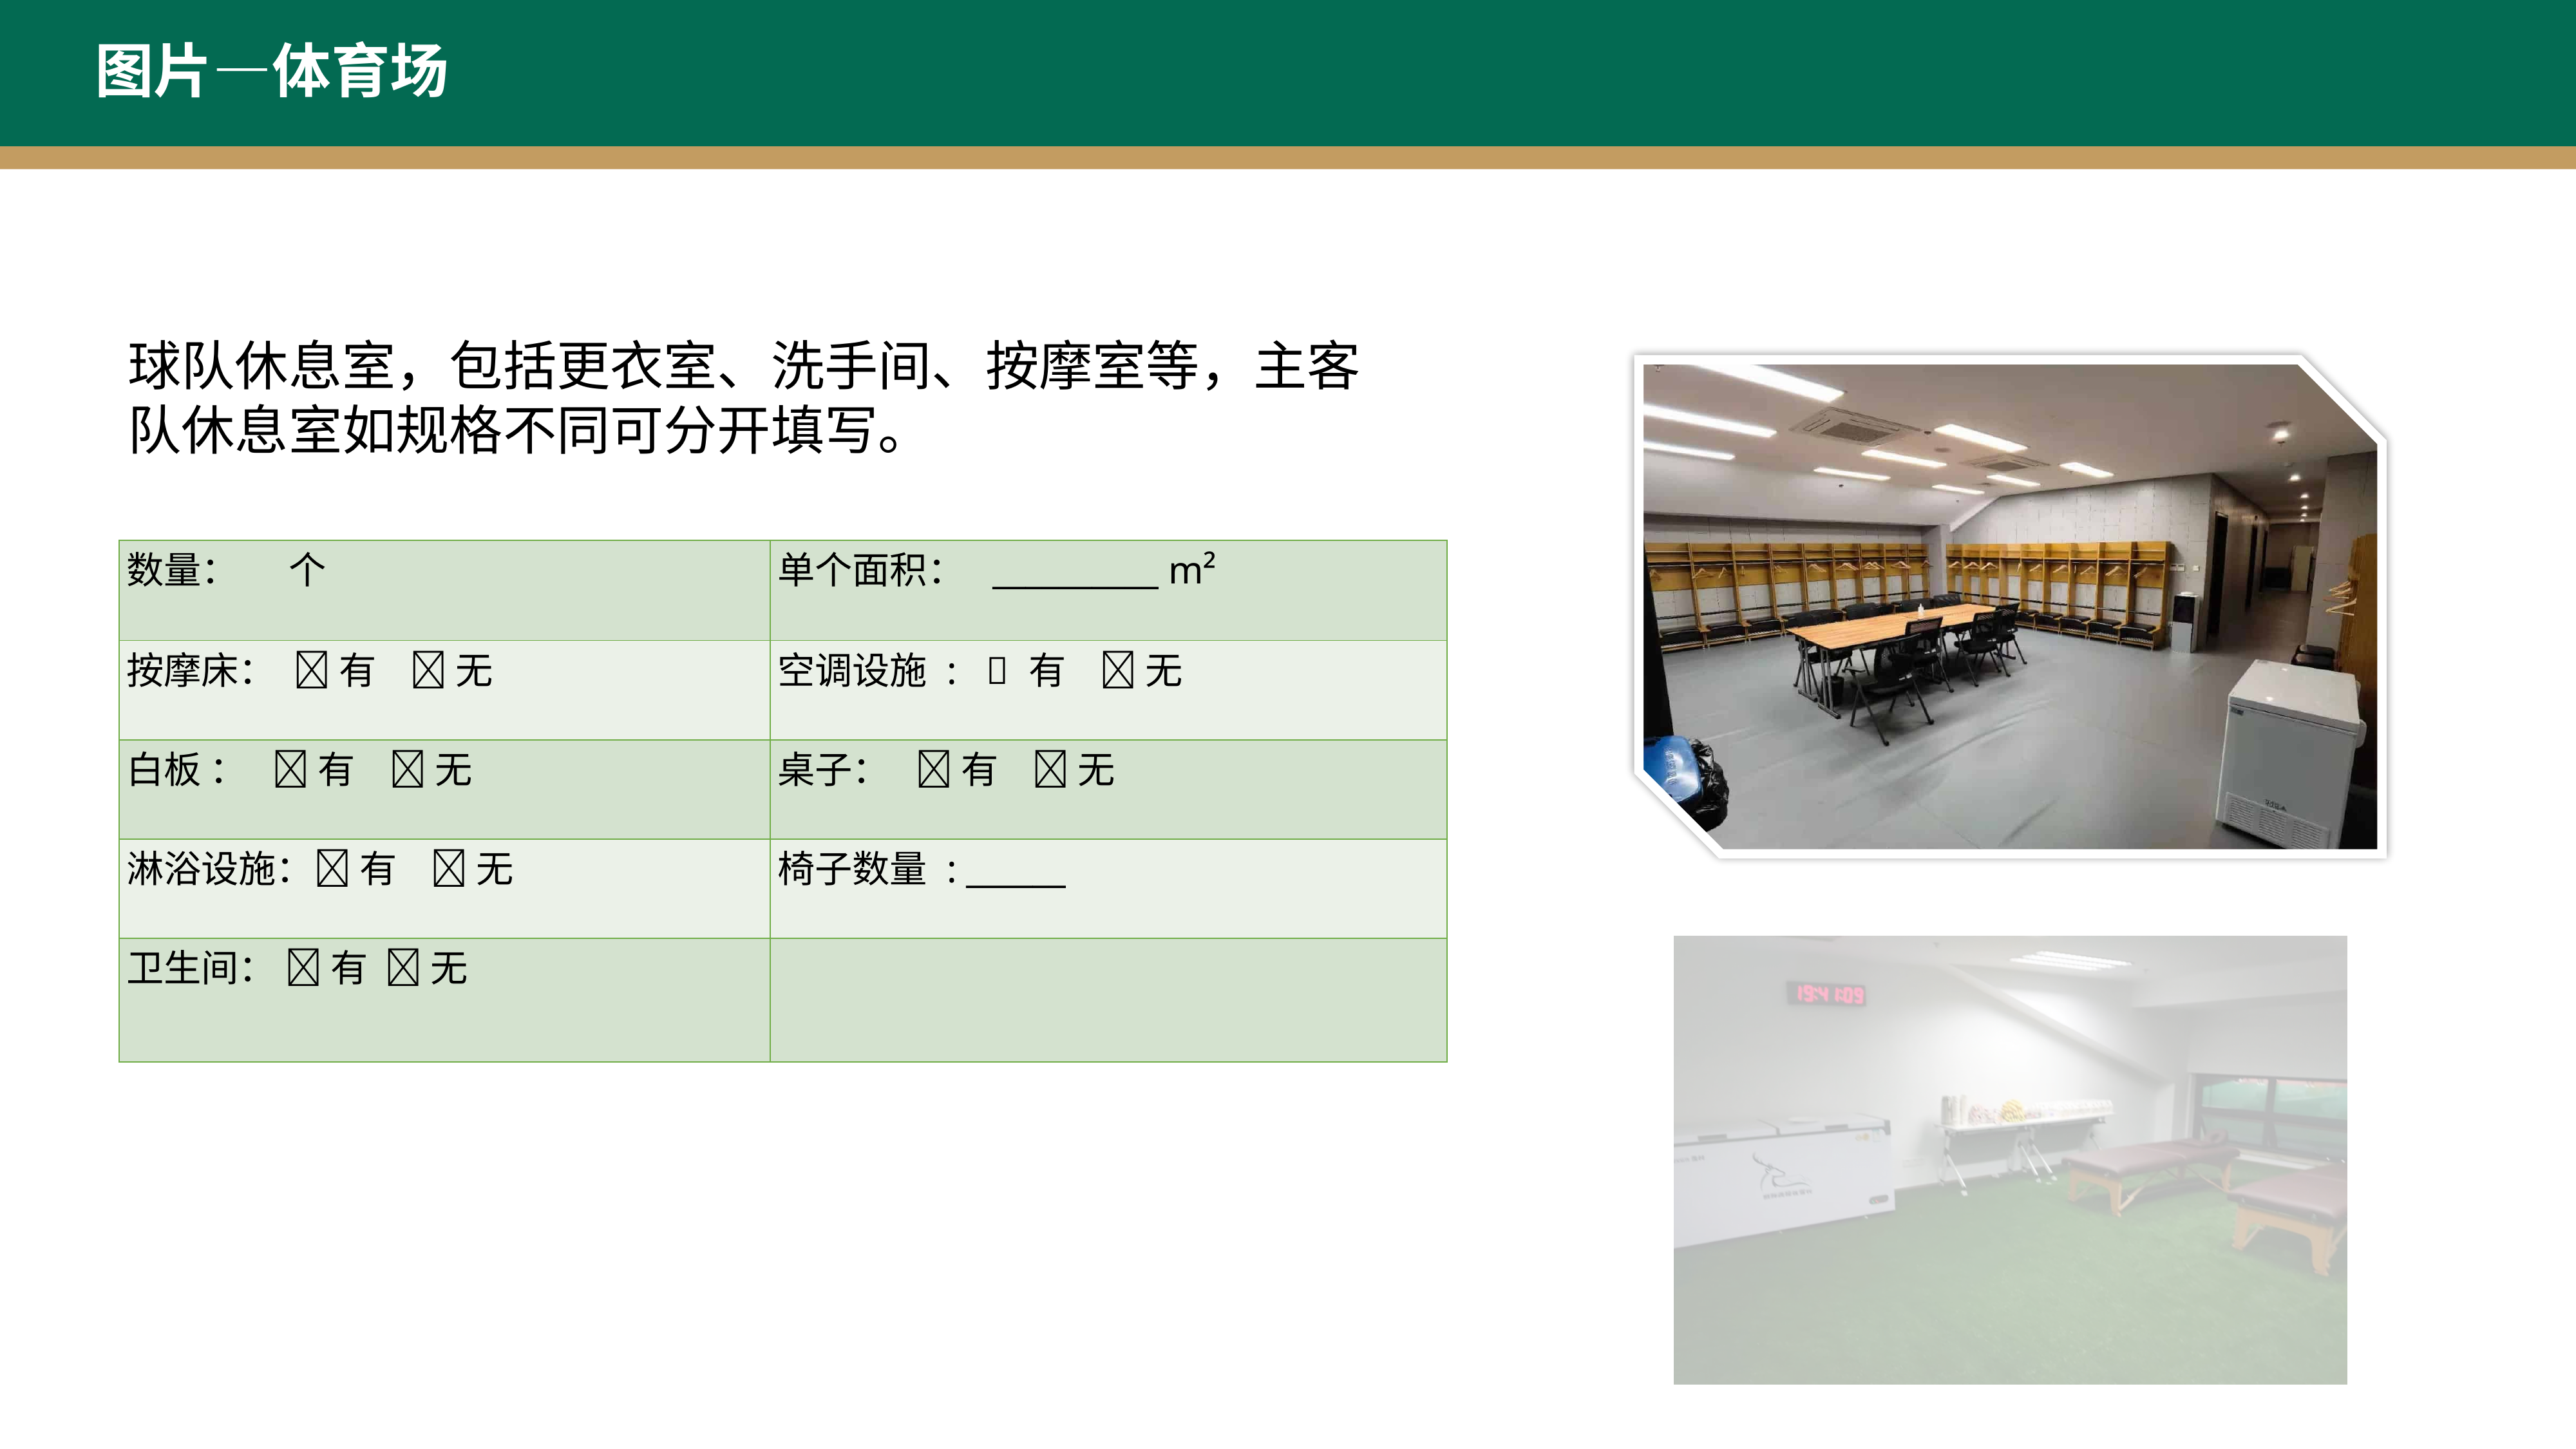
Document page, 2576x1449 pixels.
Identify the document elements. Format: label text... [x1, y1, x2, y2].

picture [1638, 359, 2382, 855]
table_cell 卫生间：  有  无 [120, 939, 770, 1061]
text_box 球队休息室，包括更衣室、洗手间、按摩室等，主客队休息室如规格不同可分开填写。 [122, 327, 1381, 466]
table_cell 按摩床：  有  无 [120, 641, 770, 739]
table_header 数量： 个 [120, 541, 770, 640]
table_cell 淋浴设施： 有  无 [120, 840, 770, 938]
table_cell [771, 939, 1446, 1061]
table_header 单个面积： __________ m² [771, 541, 1446, 640]
text_box 图片—体育场 [85, 28, 717, 109]
picture [1674, 936, 2347, 1385]
table_cell 空调设施 :  有  无 [771, 641, 1446, 739]
table_cell 白板 ：  有  无 [120, 741, 770, 838]
table_cell 椅子数量 : ______ [771, 840, 1446, 938]
table_cell 桌子：  有  无 [771, 741, 1446, 838]
